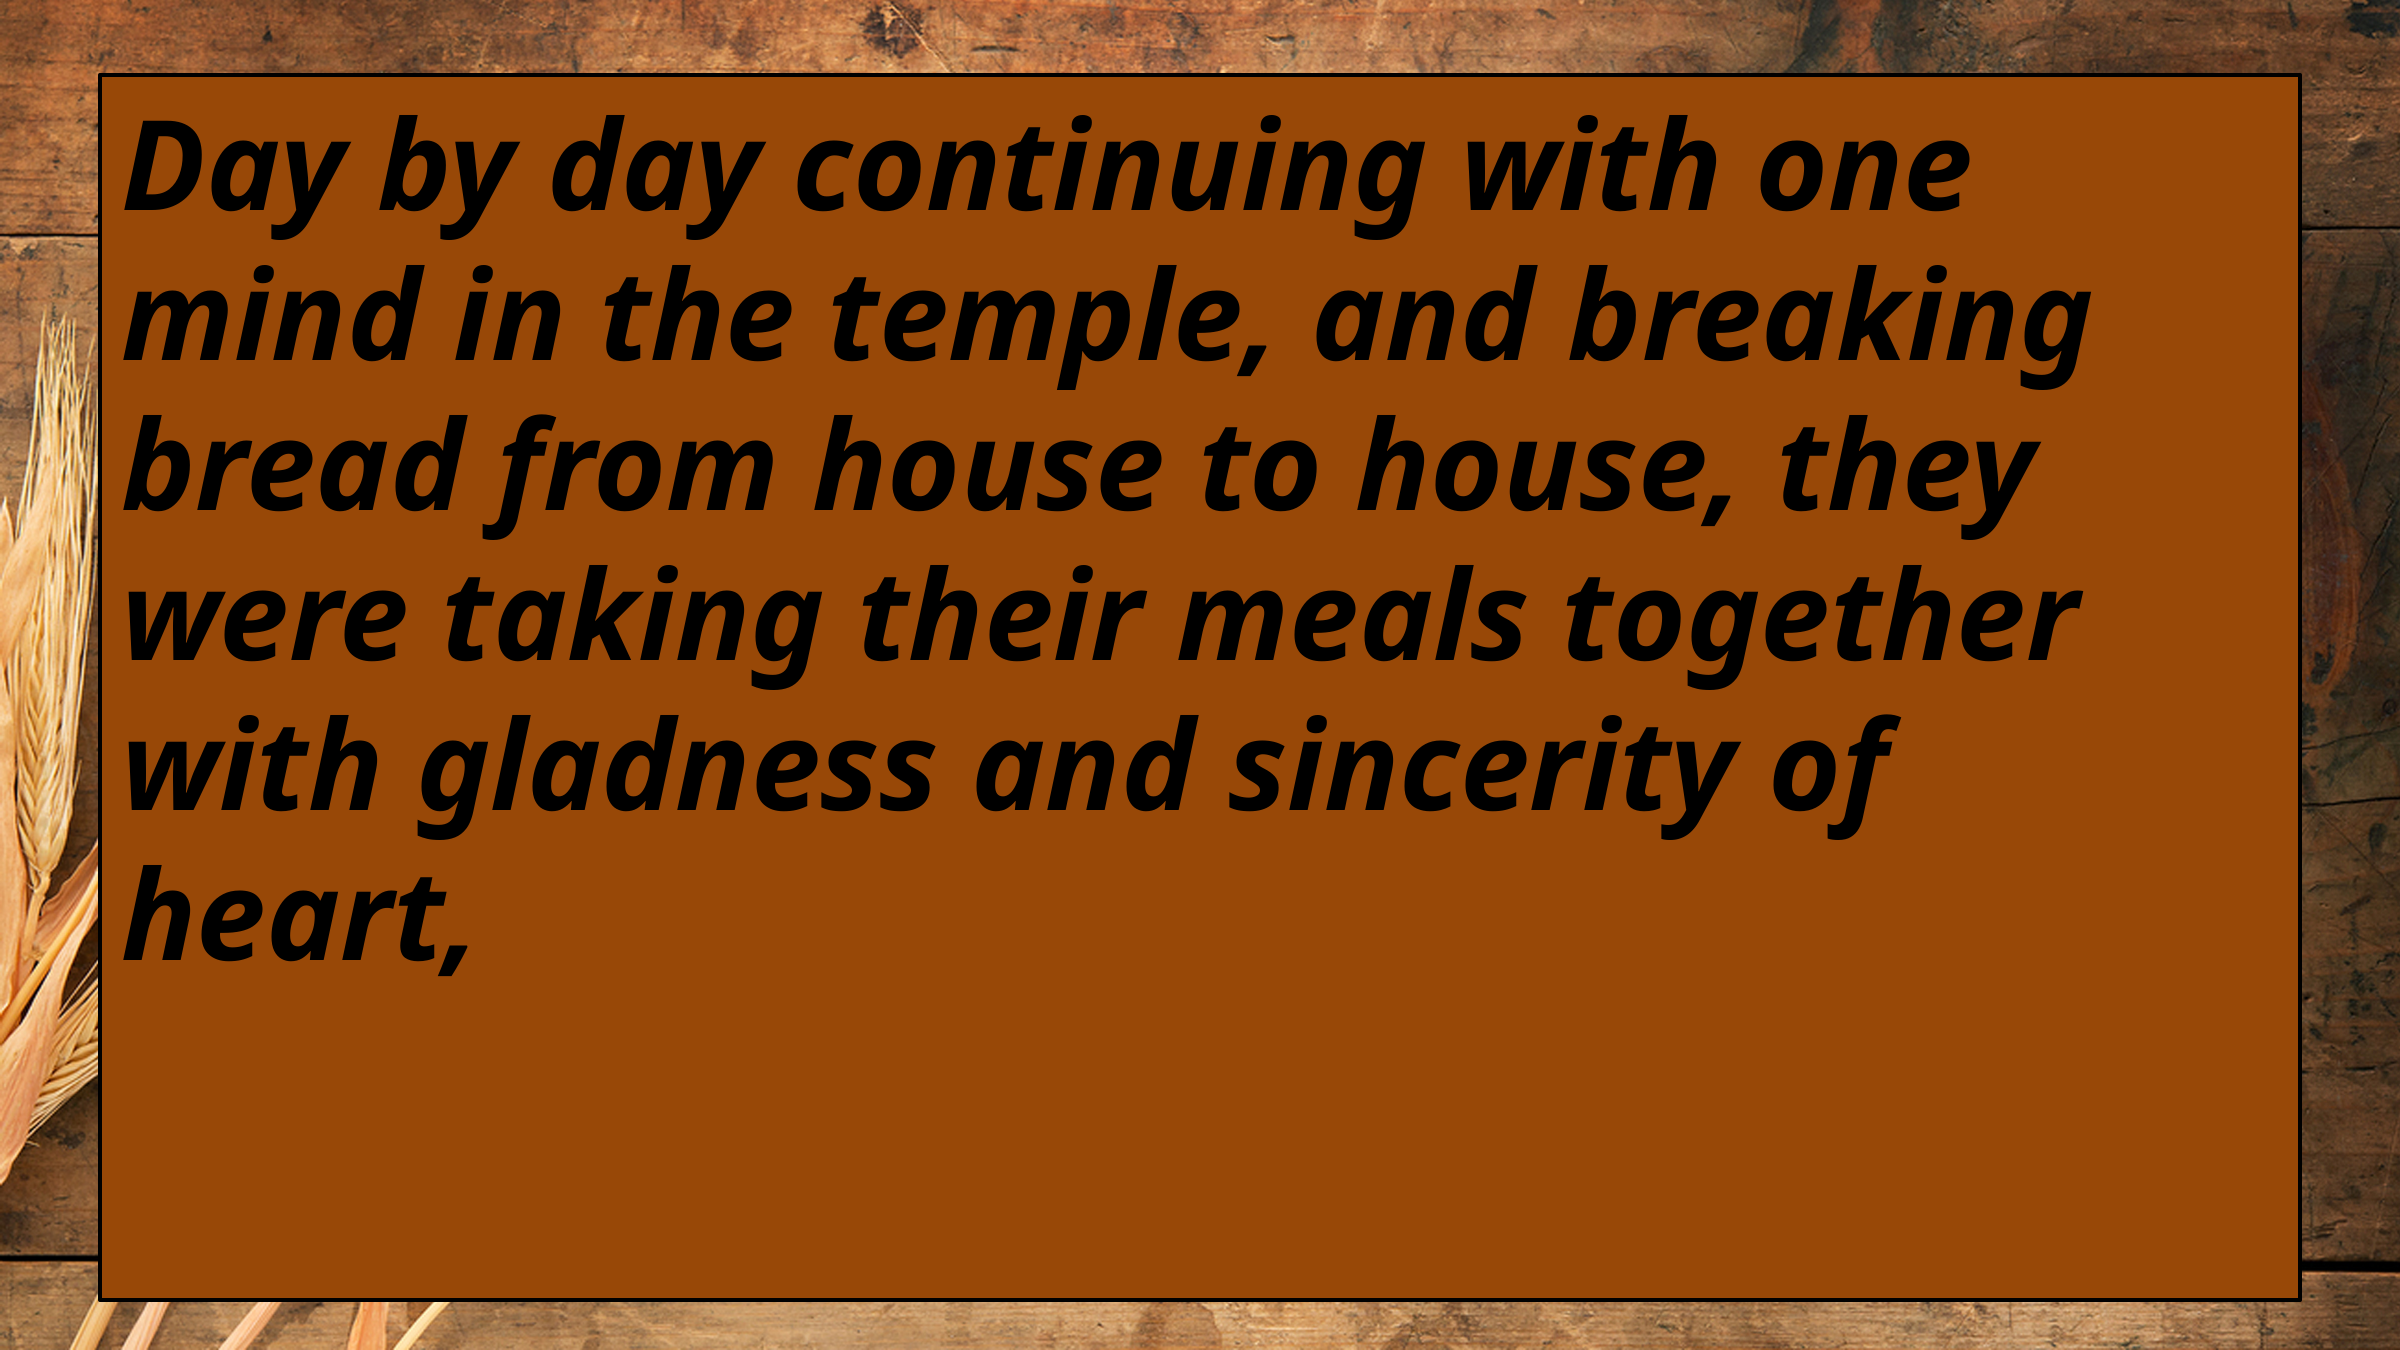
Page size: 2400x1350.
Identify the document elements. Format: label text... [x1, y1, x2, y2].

list Day by day continuing with one mind in the temple, and breaking bread from house to house, they were taking their meals together with gladness and sincerity of heart, [99, 75, 2300, 1300]
picture [0, 0, 2400, 1350]
